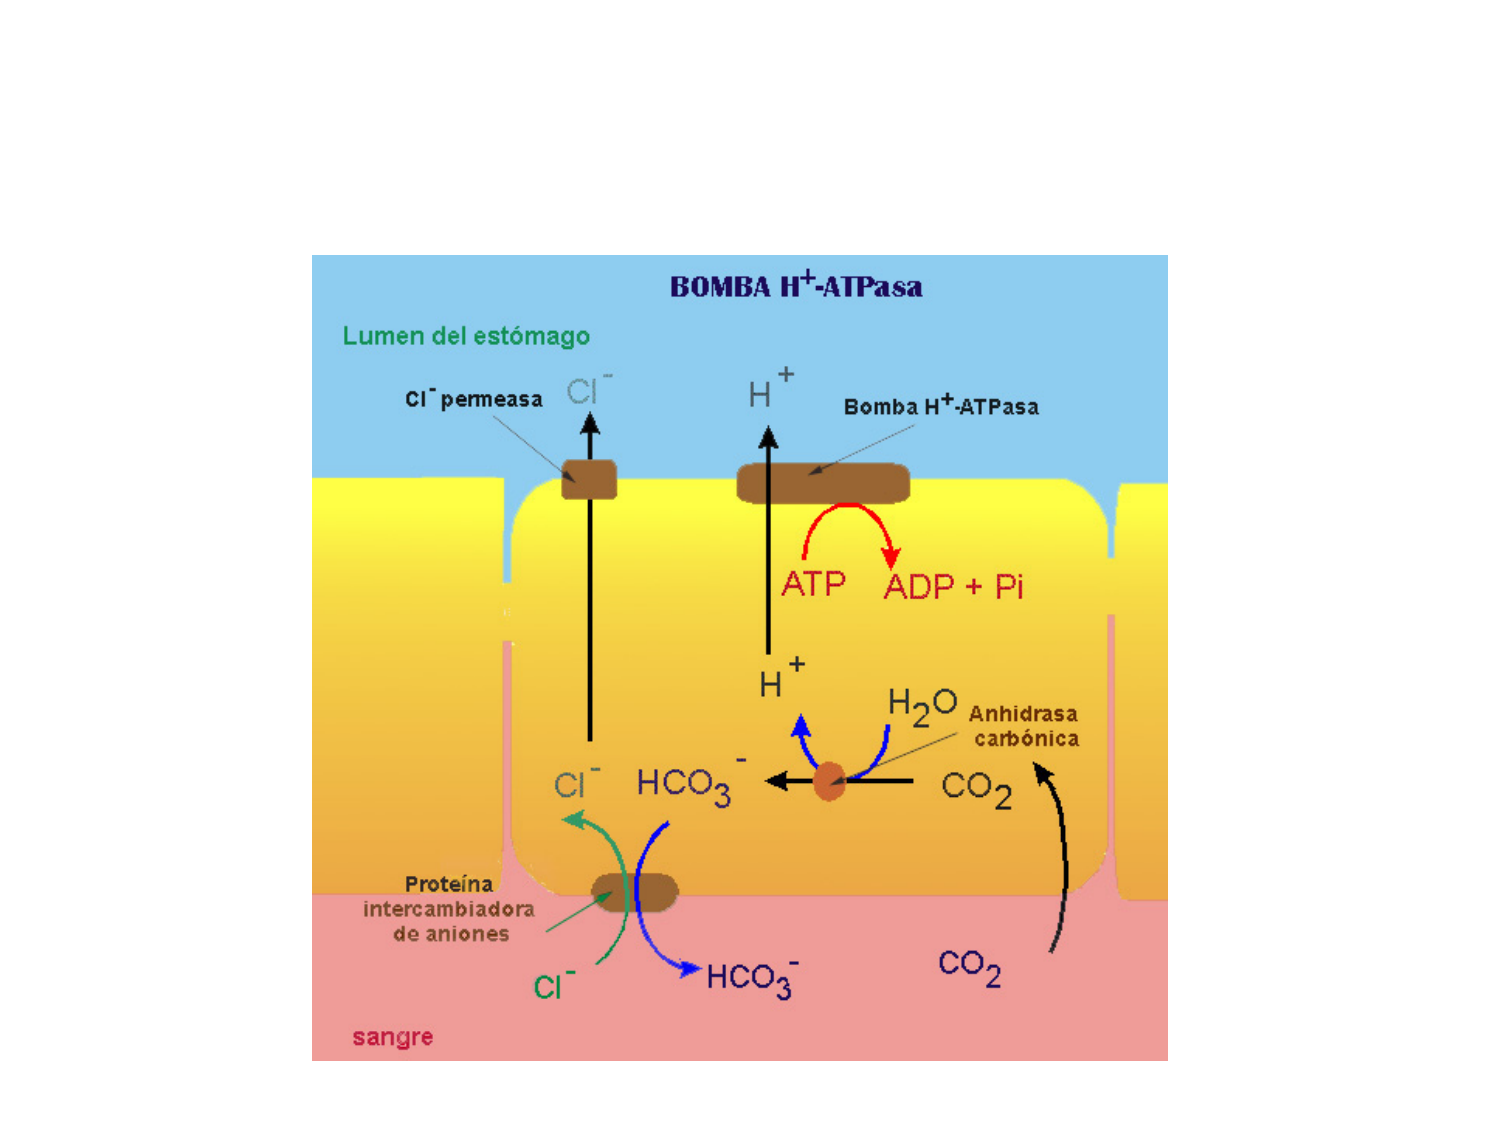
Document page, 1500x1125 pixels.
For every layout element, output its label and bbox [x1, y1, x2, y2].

list [312, 255, 1168, 1061]
